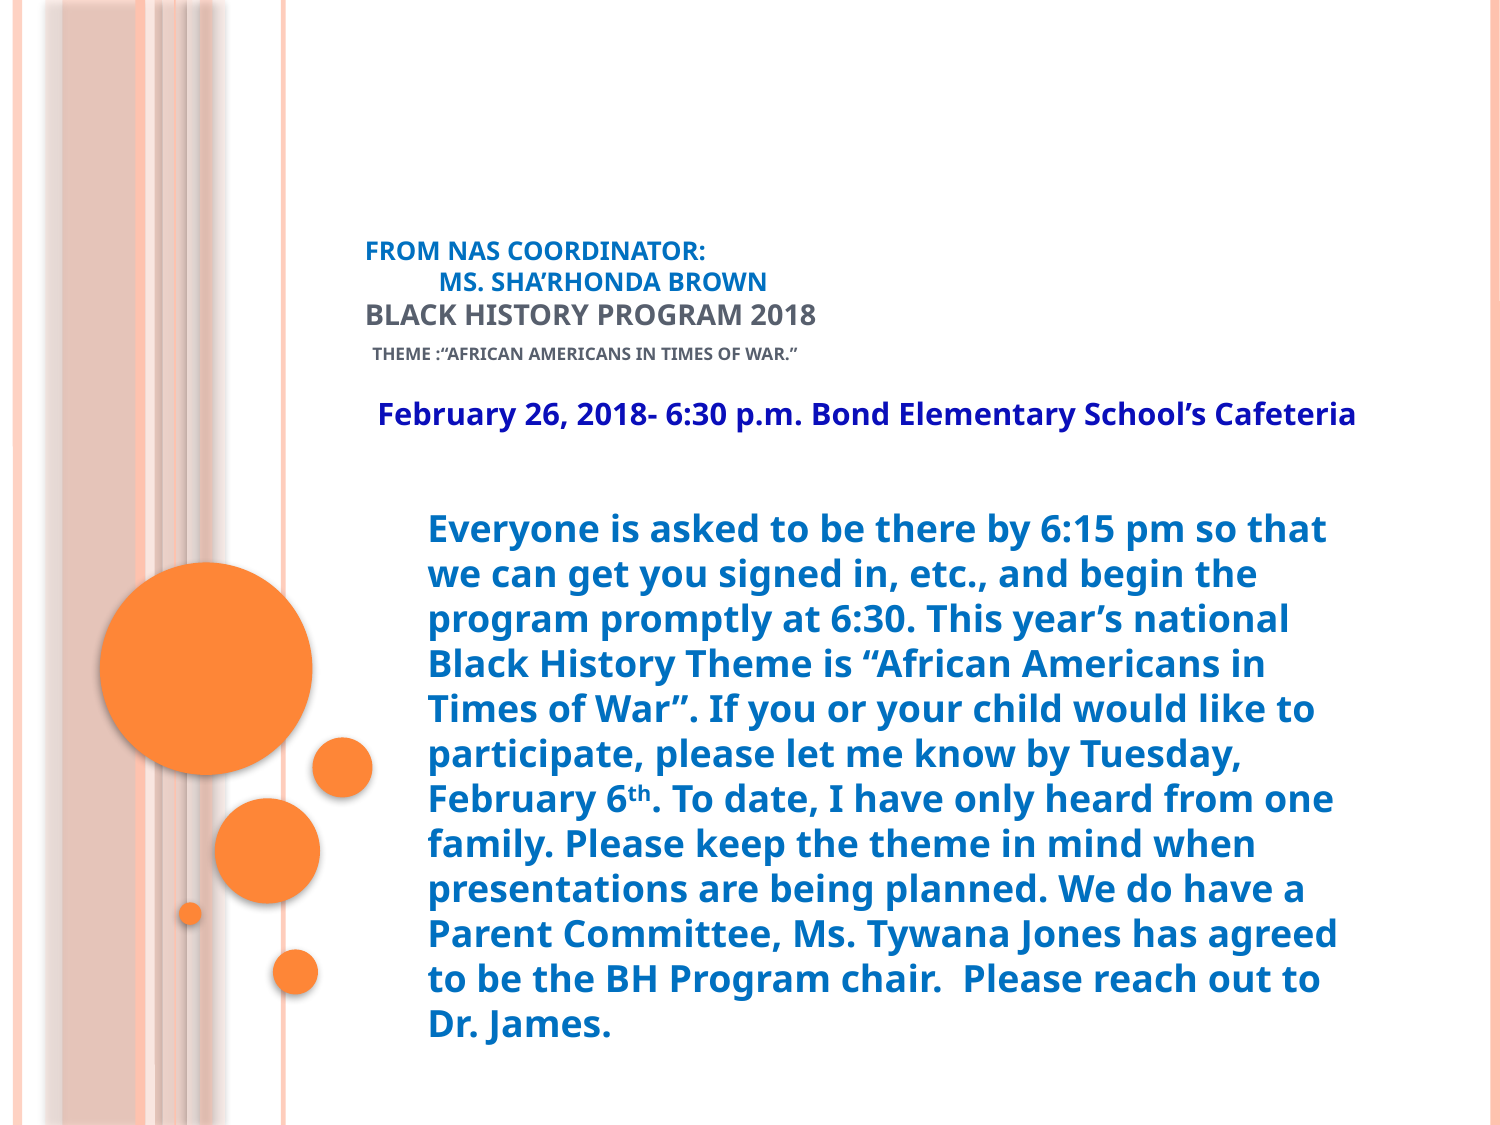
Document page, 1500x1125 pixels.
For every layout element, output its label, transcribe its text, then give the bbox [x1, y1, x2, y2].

subtitle February 26, 2018- 6:30 p.m. Bond Elementary School’s Cafeteria [362, 387, 412, 475]
text_box Everyone is asked to be there by 6:15 pm so that we can get you signed in, etc., and begin the program promptly at 6:30. This year’s national Black History Theme is “African Americans in Times of War”. If you or your child would like to participate, please let me know by Tuesday, February 6th. To date, I have only heard from one family. Please keep the theme in mind when presentations are being planned. We do have a Parent Committee, Ms. Tywana Jones has agreed to be the BH Program chair. Please reach out to Dr. James. [412, 362, 1388, 1125]
title From NAS Coordinator: Ms. Sha’Rhonda Brown Black History Program 2018 Theme :“African Americans in Times of War.” [350, 224, 1363, 374]
